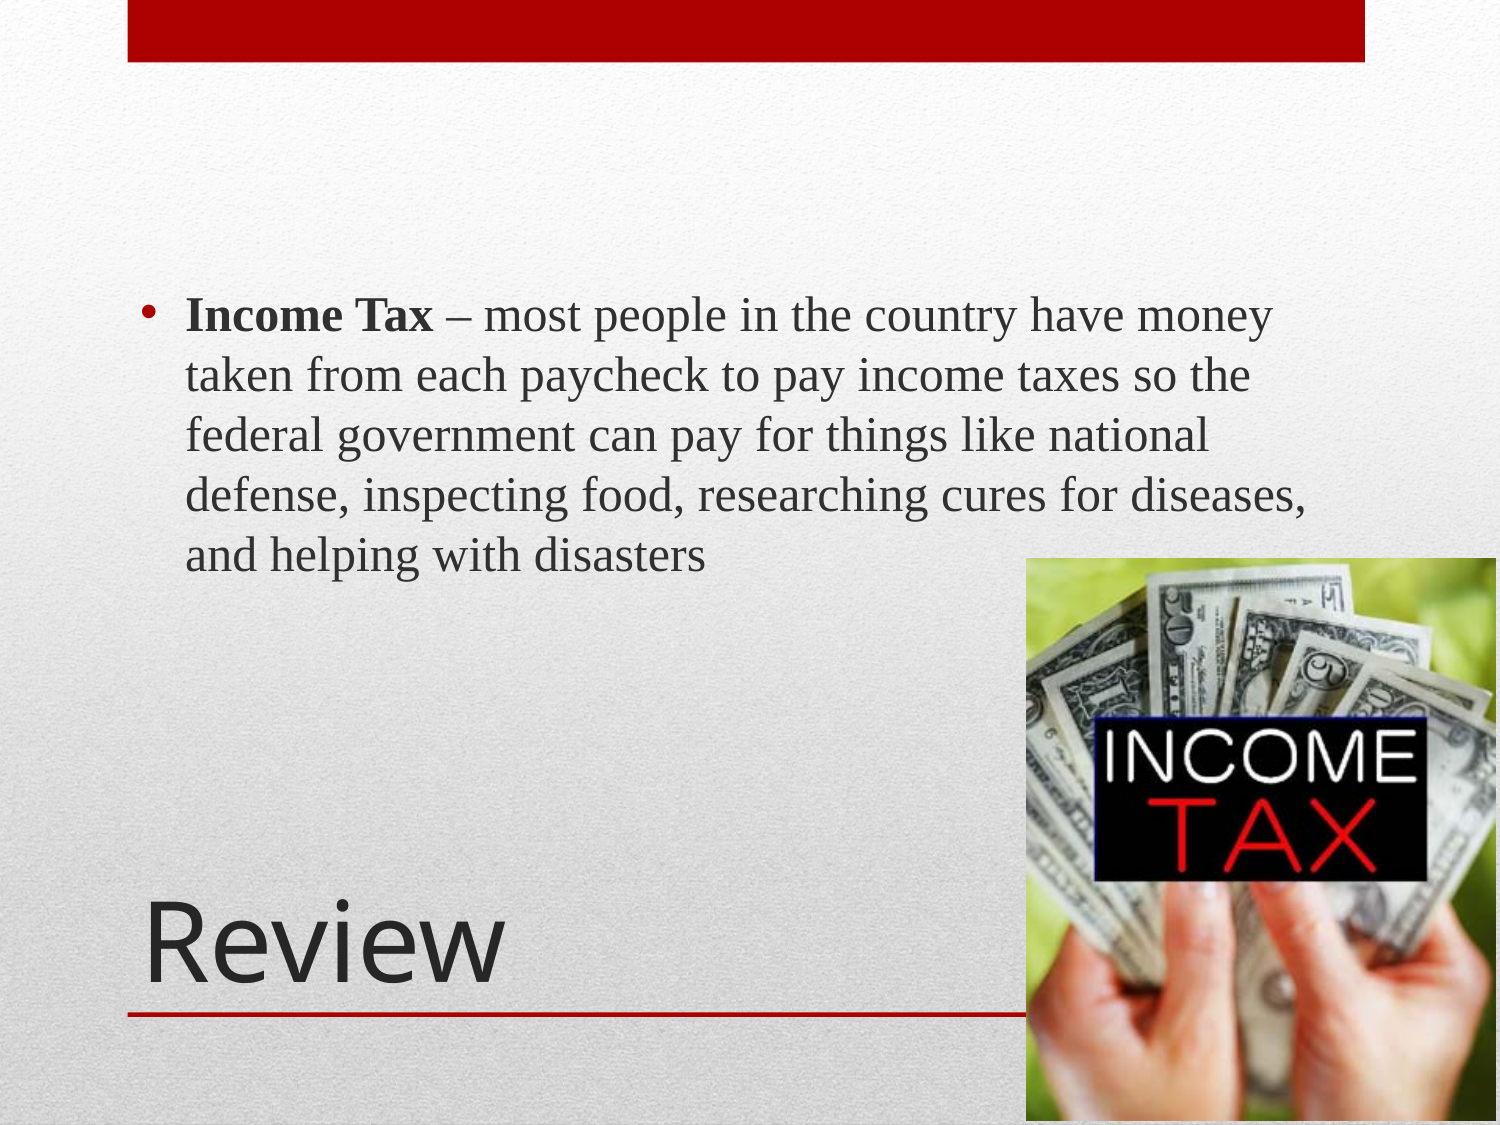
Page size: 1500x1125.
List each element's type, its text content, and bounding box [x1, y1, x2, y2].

picture [1025, 557, 1497, 1122]
list Income Tax – most people in the country have money taken from each paycheck to pay income taxes so the federal government can pay for things like national defense, inspecting food, researching cures for diseases, and helping with disasters [125, 112, 1363, 750]
title Review [125, 750, 1021, 1013]
